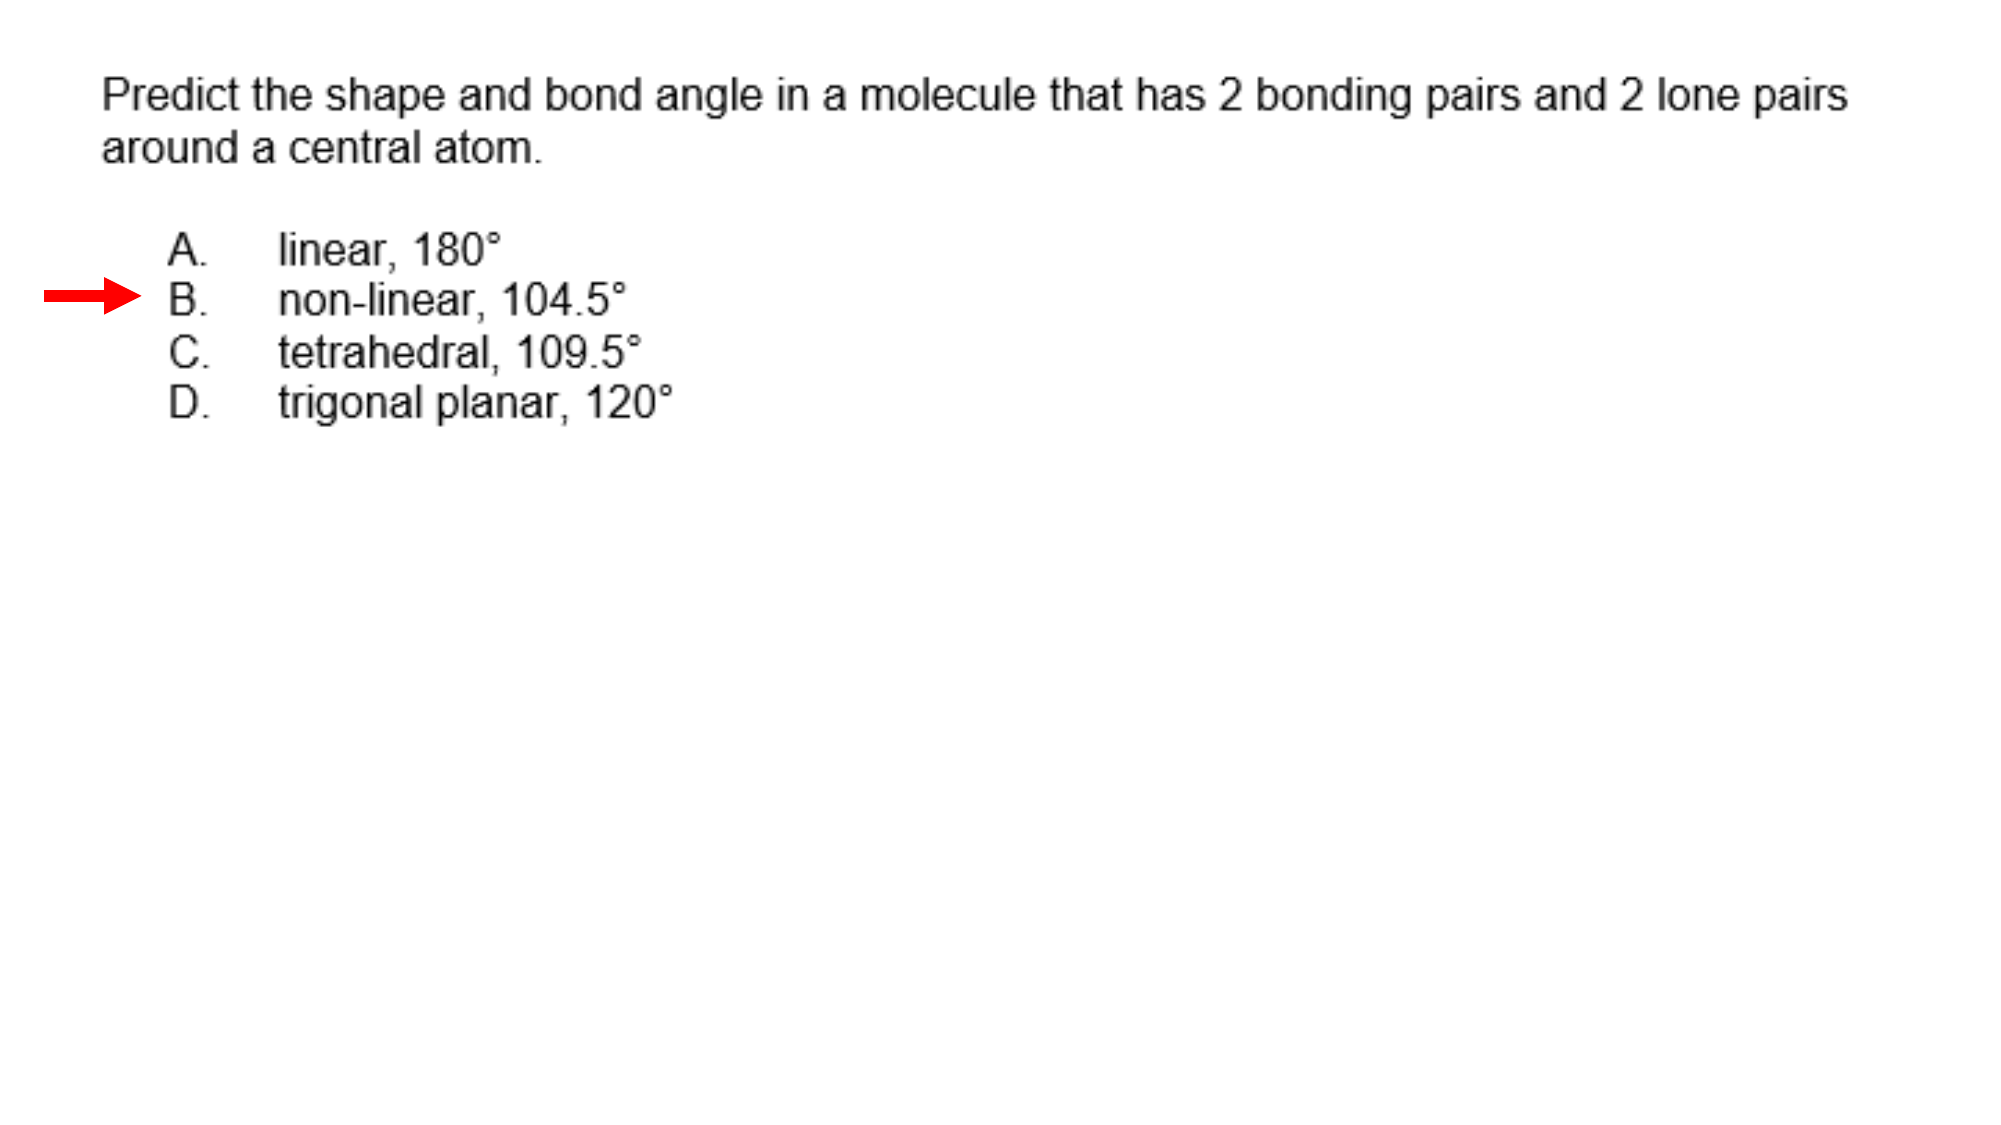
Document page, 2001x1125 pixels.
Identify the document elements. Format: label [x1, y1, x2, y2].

picture [72, 53, 1898, 463]
